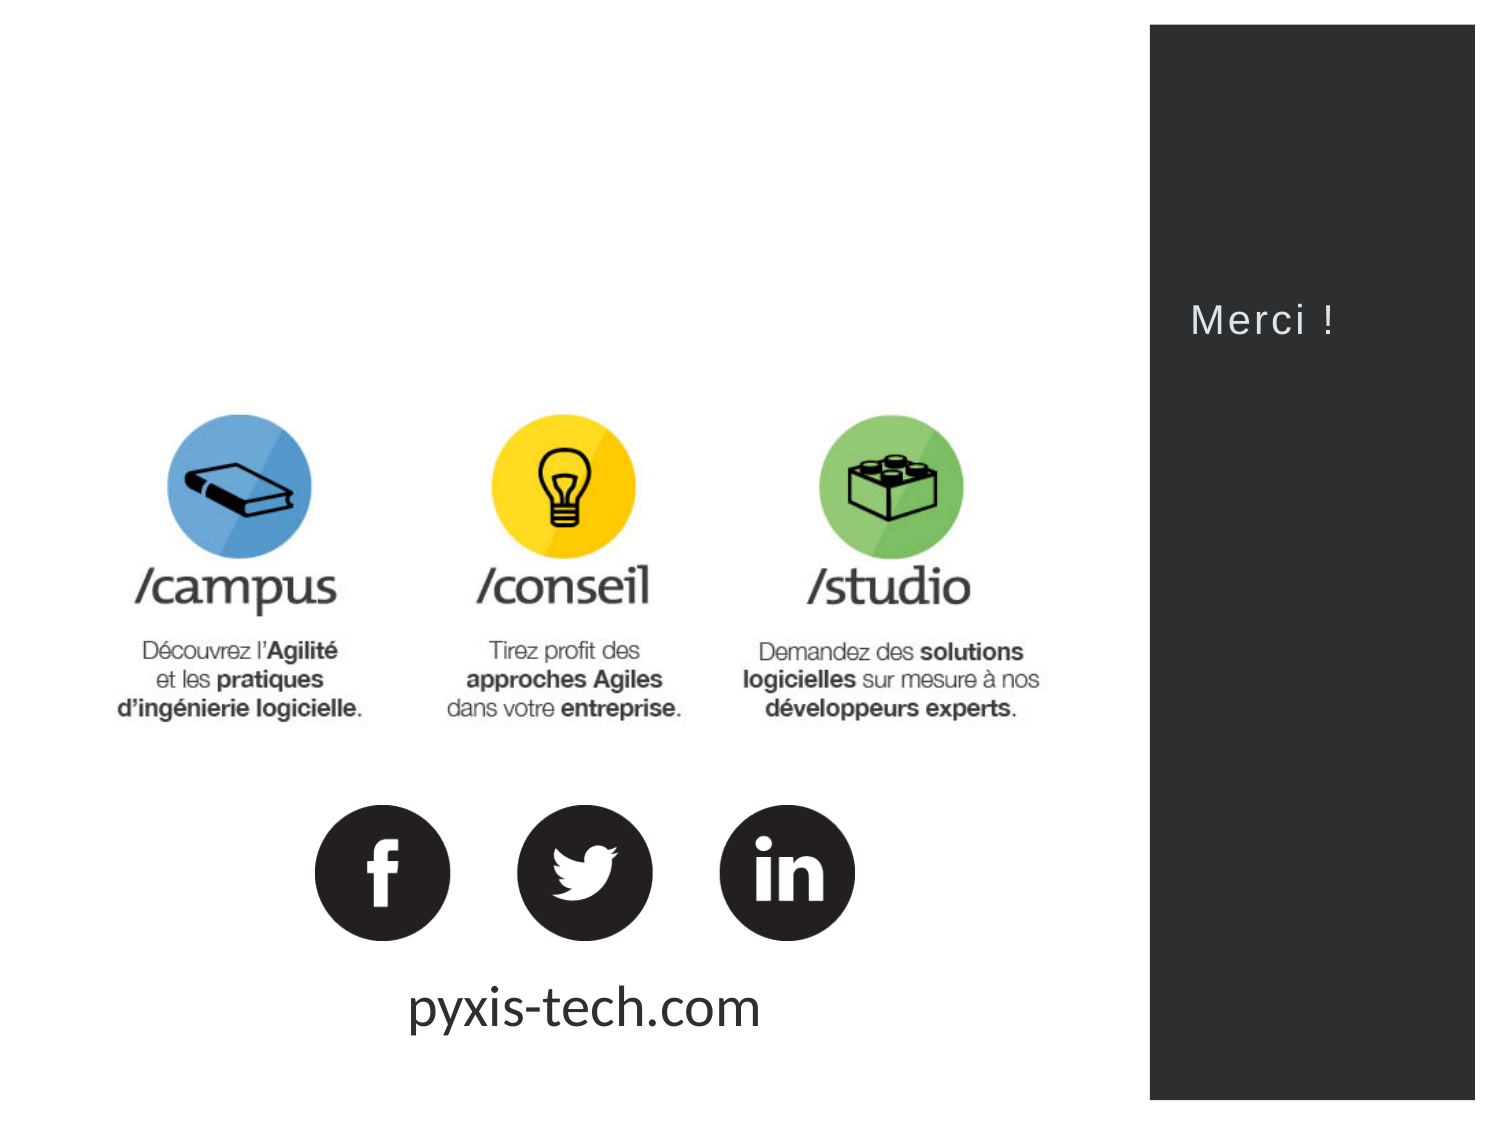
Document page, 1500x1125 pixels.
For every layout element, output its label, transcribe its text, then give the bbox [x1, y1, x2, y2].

title Merci ! [1175, 75, 1450, 350]
picture [29, 123, 1114, 962]
text_box pyxis-tech.com [392, 969, 778, 1046]
